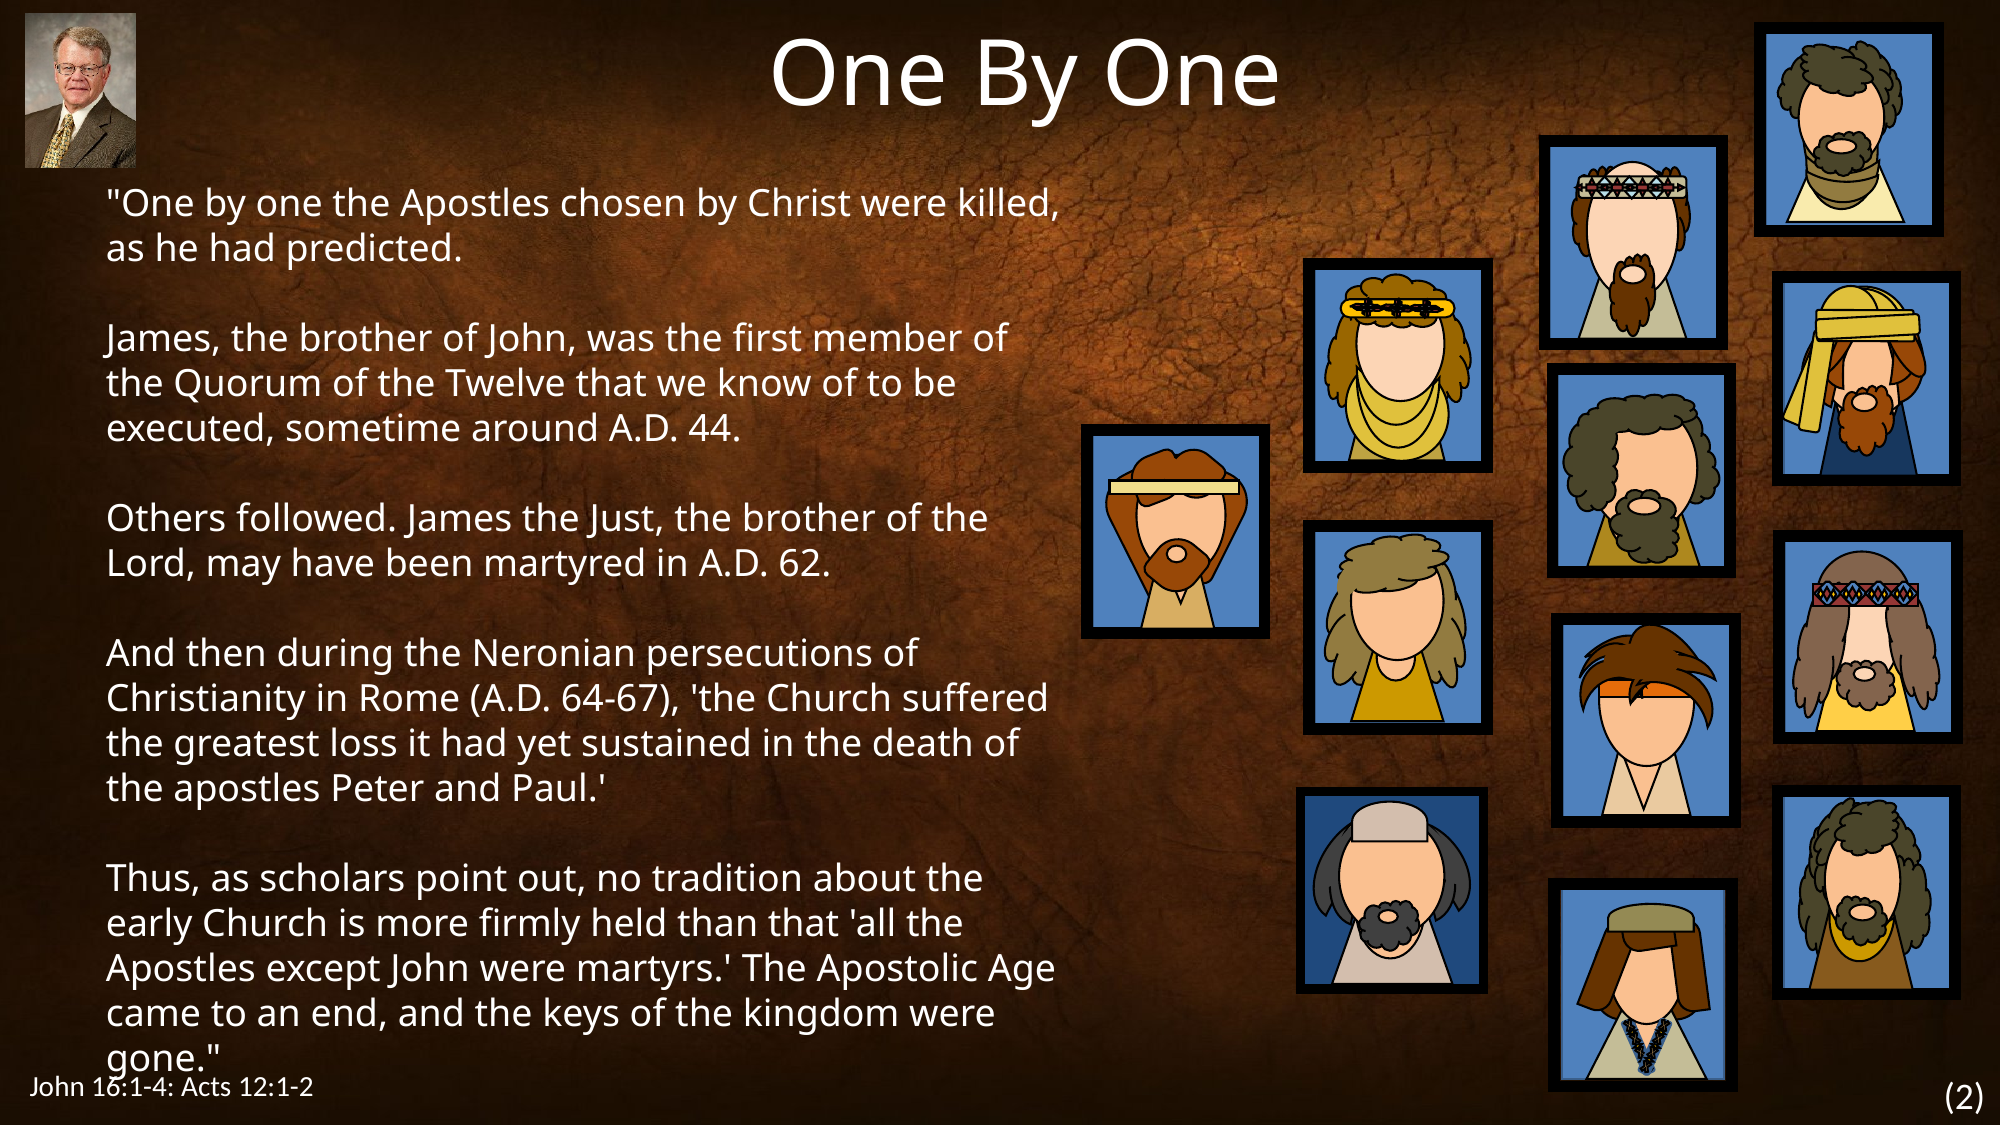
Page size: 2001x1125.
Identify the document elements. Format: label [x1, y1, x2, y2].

text_box [1300, 791, 1484, 990]
text_box [1539, 136, 1728, 349]
picture [0, 0, 2000, 1125]
text_box [1304, 258, 1492, 472]
text_box [1772, 786, 1961, 999]
text_box [1552, 613, 1740, 827]
text_box [1549, 878, 1737, 1092]
text_box [1755, 22, 1943, 236]
text_box [1304, 521, 1492, 734]
text_box [1547, 364, 1736, 577]
text_box [1774, 530, 1962, 744]
text_box [1081, 425, 1270, 638]
text_box [1772, 272, 1961, 485]
